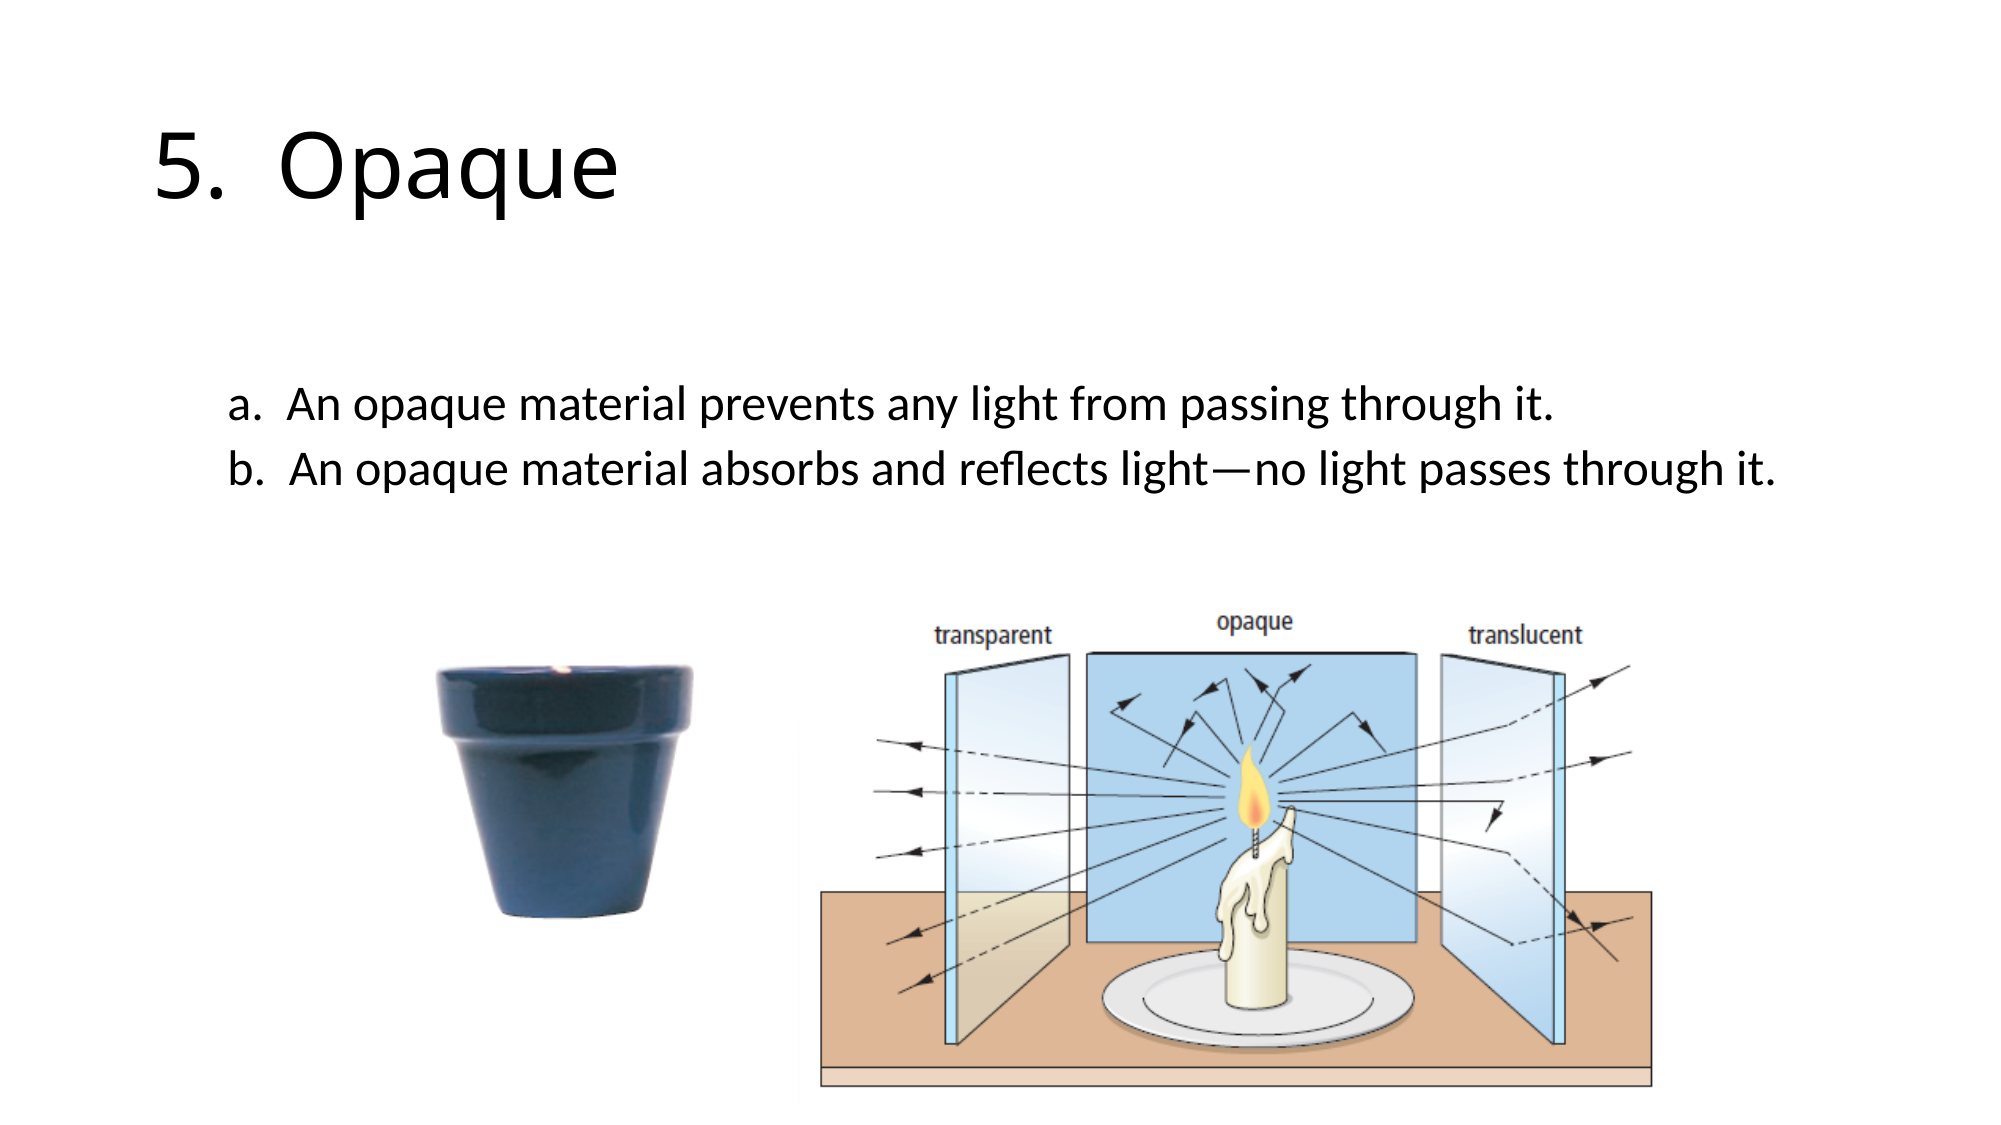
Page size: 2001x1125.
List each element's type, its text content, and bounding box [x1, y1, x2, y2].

picture [422, 655, 703, 925]
list a. An opaque material prevents any light from passing through it. b. An opaque material absorbs and reflects light—no light passes through it. [137, 299, 1863, 1014]
title 5. Opaque [137, 59, 1863, 278]
picture [797, 594, 1672, 1104]
